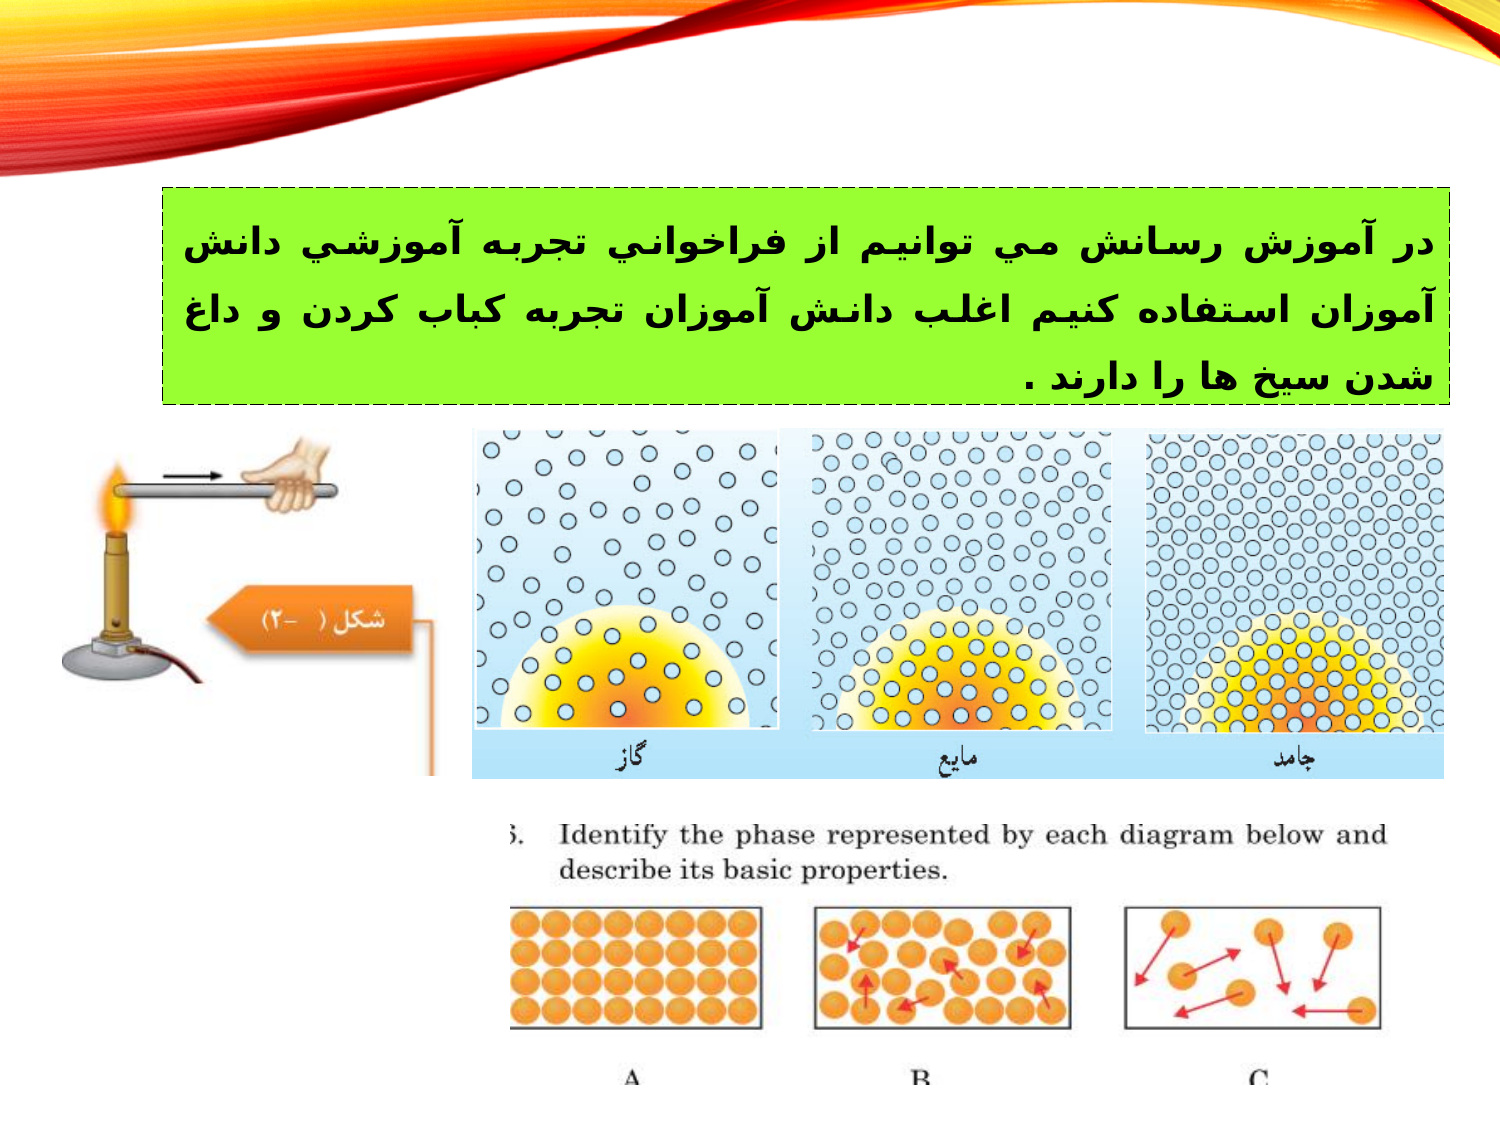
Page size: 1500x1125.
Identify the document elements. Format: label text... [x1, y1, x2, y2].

picture [472, 428, 1444, 779]
text_box در آموزش رسانش مي توانيم از فراخواني تجربه آموزشي دانش آموزان استفاده كنيم اغلب دانش آموزان تجربه كباب كردن و داغ شدن سيخ ها را دارند . [162, 187, 1450, 405]
picture [62, 353, 448, 777]
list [510, 824, 1500, 1085]
picture [0, 0, 1500, 178]
